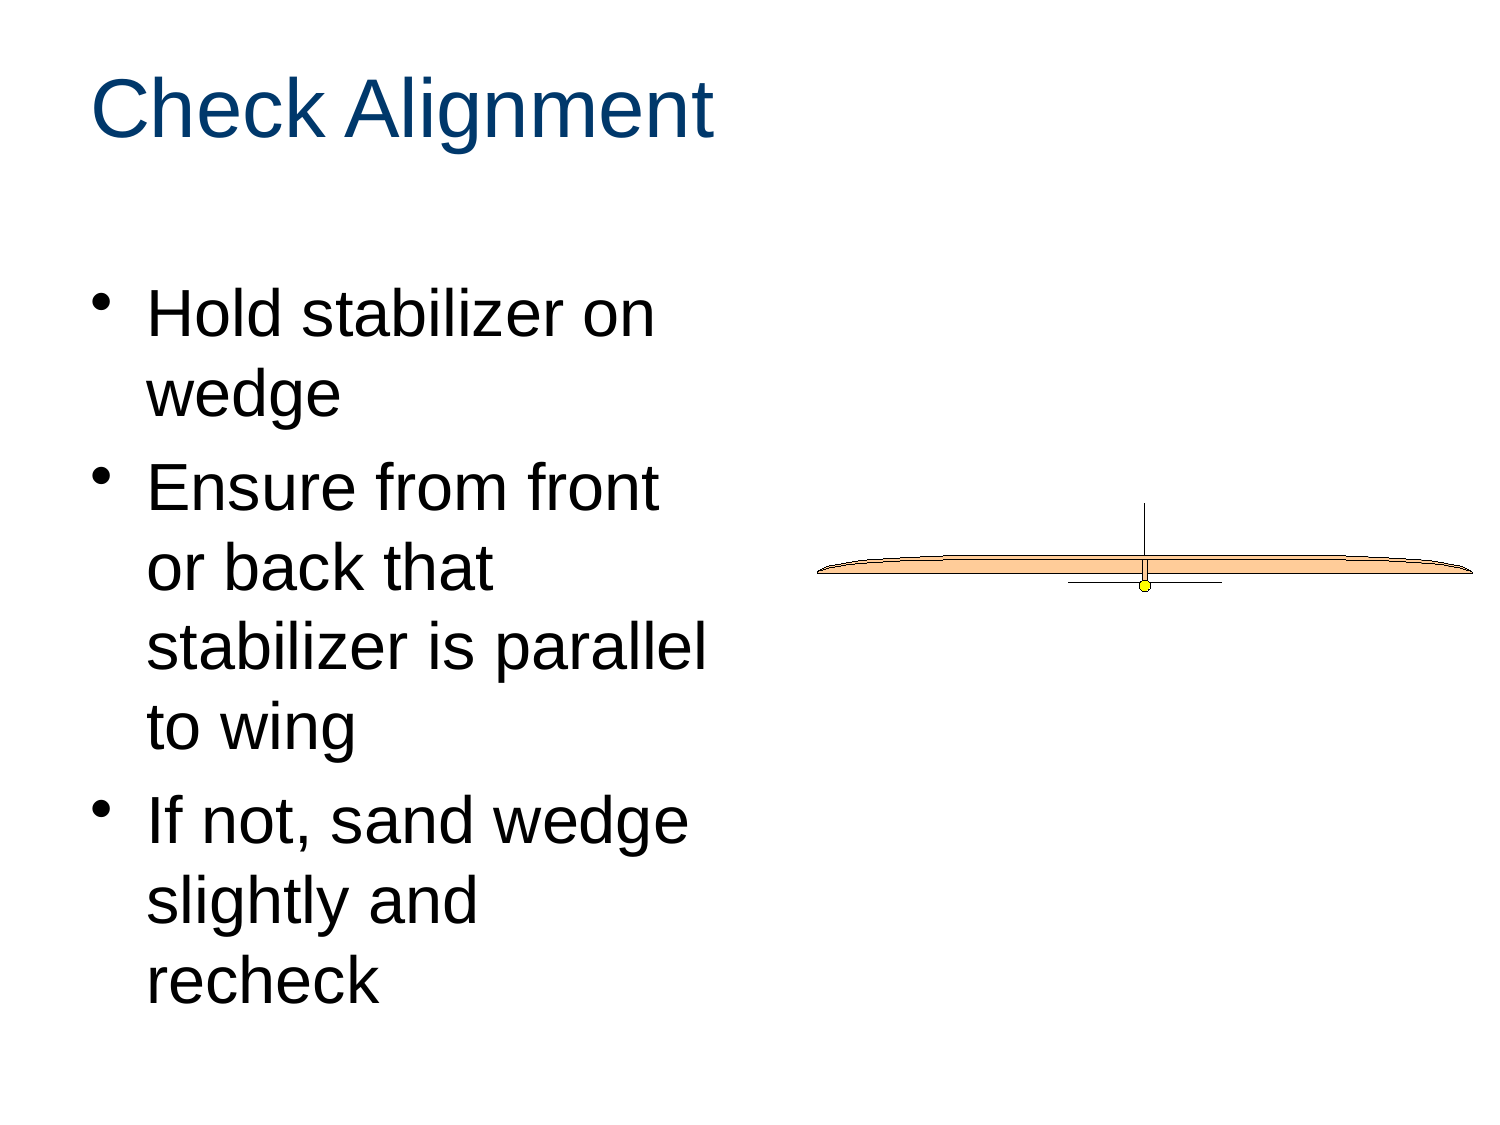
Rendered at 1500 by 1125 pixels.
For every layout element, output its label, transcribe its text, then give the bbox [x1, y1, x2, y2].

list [812, 499, 1476, 594]
title Check Alignment [74, 44, 1426, 163]
list Hold stabilizer on wedge Ensure from front or back that stabilizer is parallel to wing If not, sand wedge slightly and recheck [74, 262, 738, 1006]
